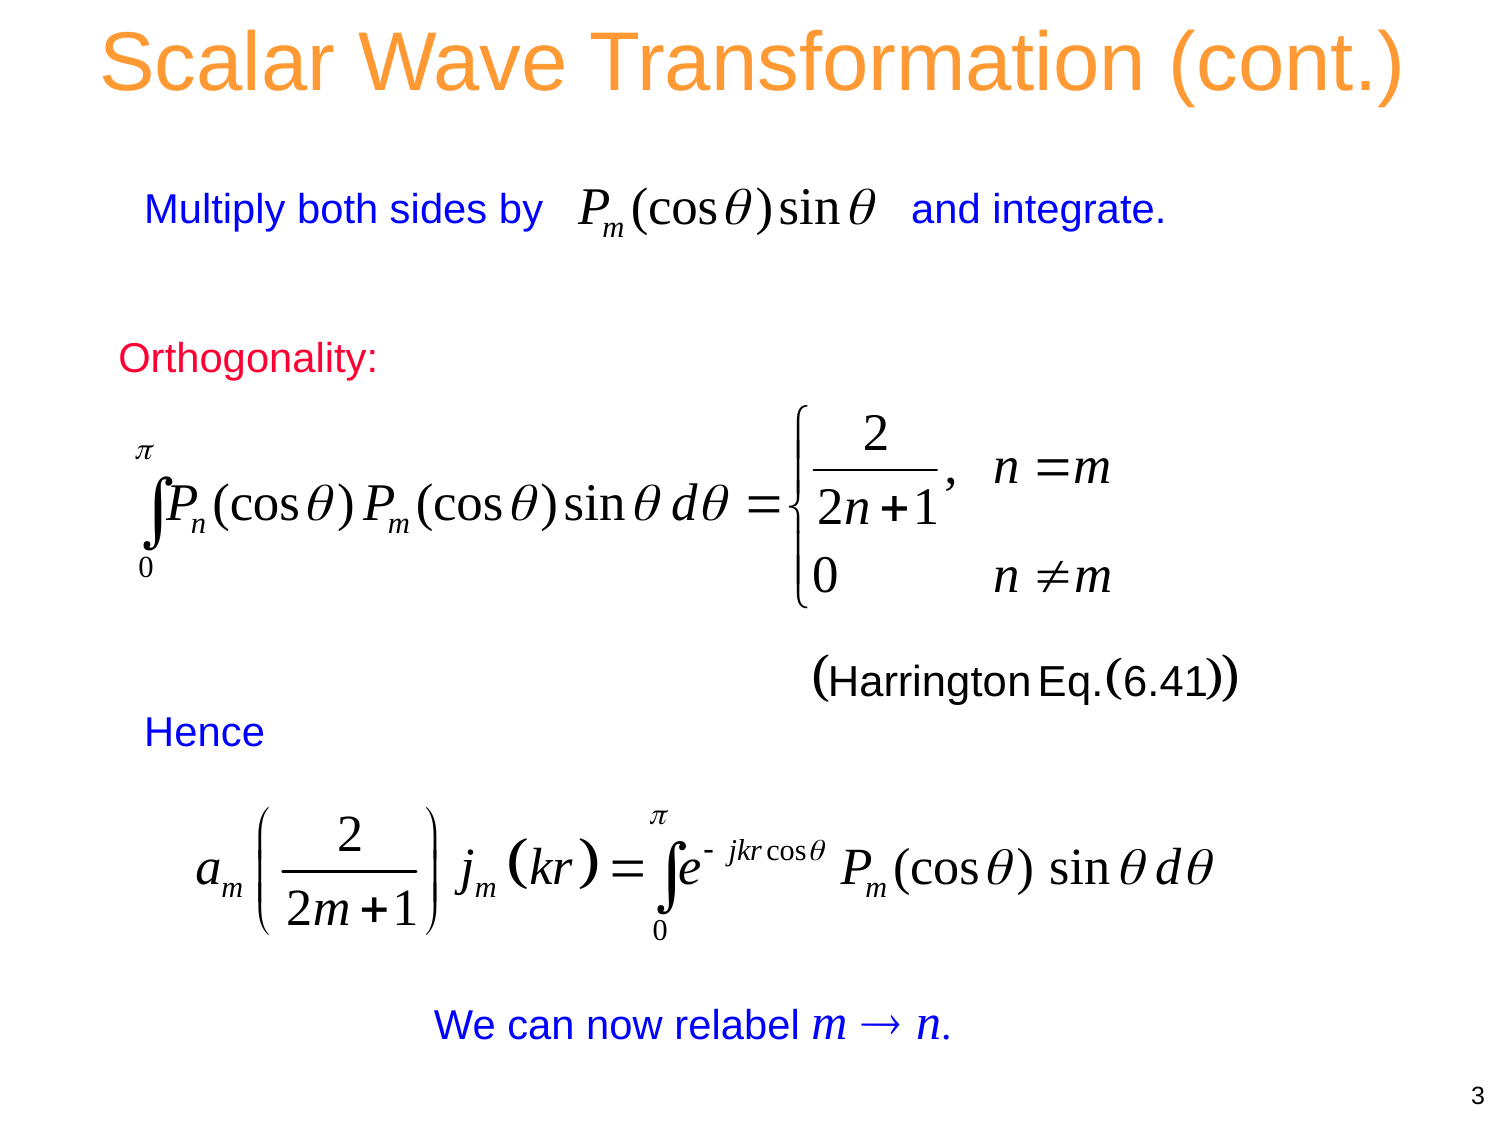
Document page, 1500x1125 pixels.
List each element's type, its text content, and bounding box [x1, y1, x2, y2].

text_box Hence [129, 696, 281, 762]
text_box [807, 649, 1243, 723]
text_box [125, 392, 1123, 622]
text_box Orthogonality: [103, 322, 394, 388]
text_box Multiply both sides by and integrate. [889, 174, 1182, 240]
text_box Scalar Wave Transformation (cont.) [50, 0, 1456, 115]
text_box Multiply both sides by and integrate. [129, 174, 564, 240]
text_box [568, 171, 887, 252]
slide_number 3 [1149, 1065, 1500, 1125]
text_box We can now relabel m  n. [418, 981, 967, 1057]
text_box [187, 792, 1227, 955]
